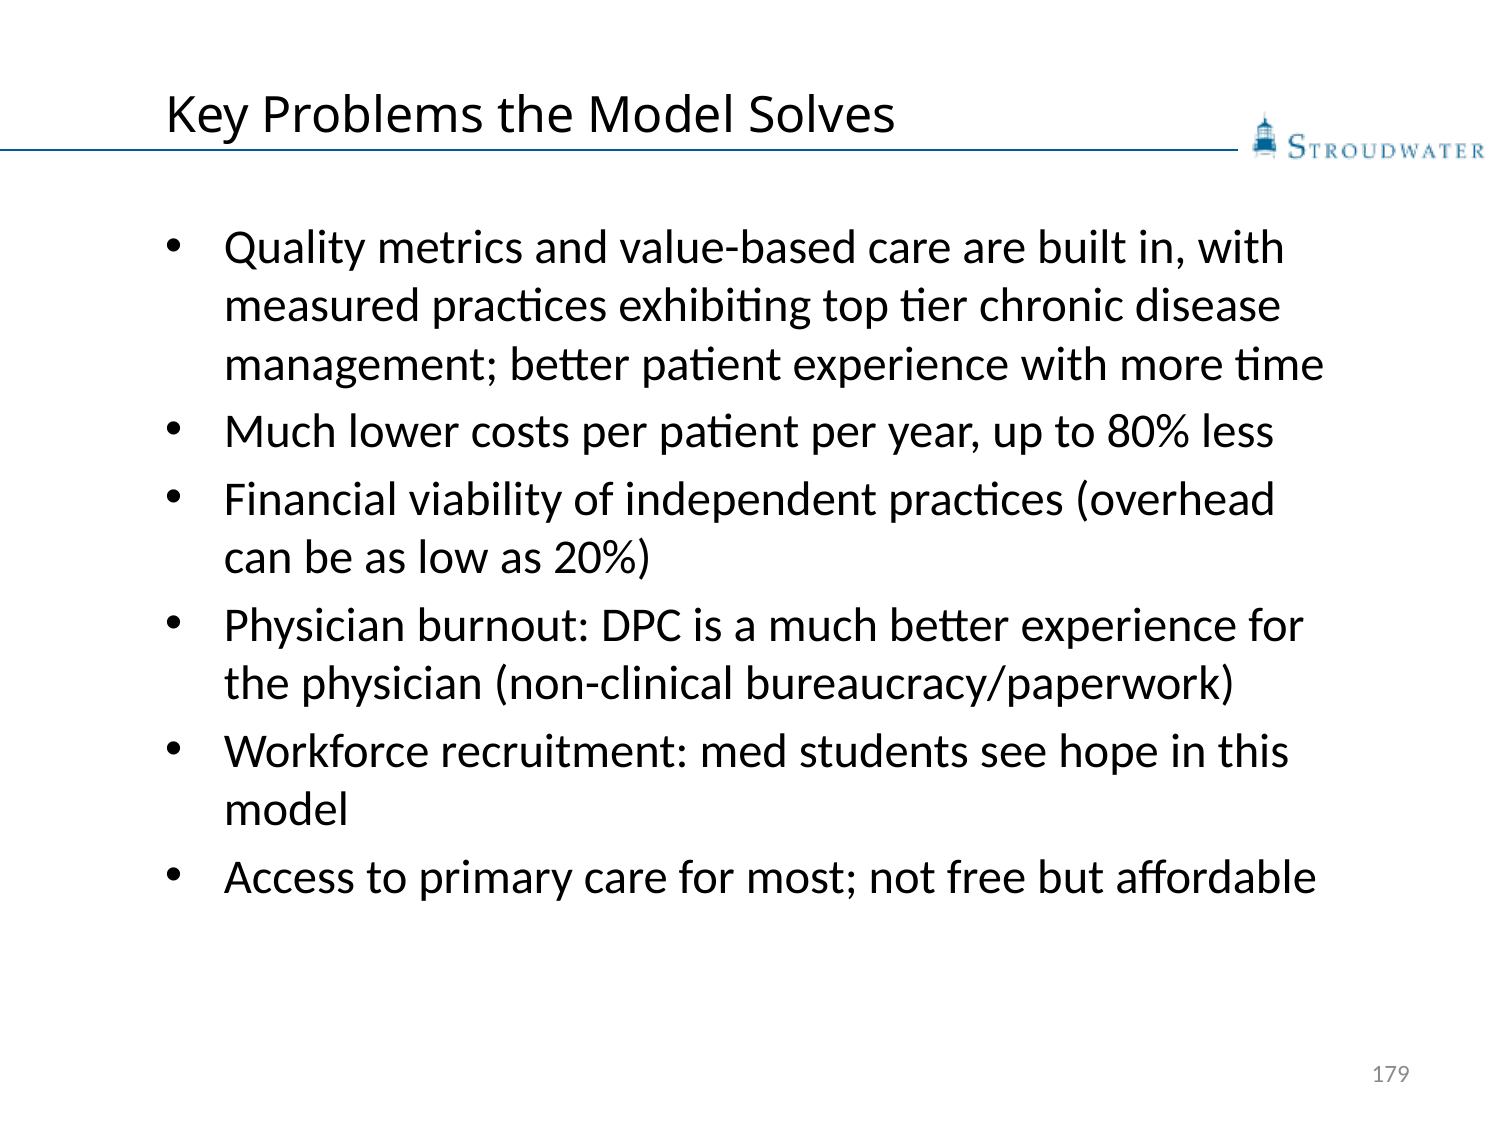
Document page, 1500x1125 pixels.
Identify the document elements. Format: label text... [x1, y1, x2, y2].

slide_number 179 [1074, 1042, 1425, 1103]
list Quality metrics and value-based care are built in, with measured practices exhibiting top tier chronic disease management; better patient experience with more time Much lower costs per patient per year, up to 80% less Financial viability of independent practices (overhead can be as low as 20%) Physician burnout: DPC is a much better experience for the physician (non-clinical bureaucracy/paperwork) Workforce recruitment: med students see hope in this model Access to primary care for most; not free but affordable [150, 207, 1347, 950]
picture [1250, 110, 1488, 163]
title Key Problems the Model Solves [150, 75, 1200, 150]
